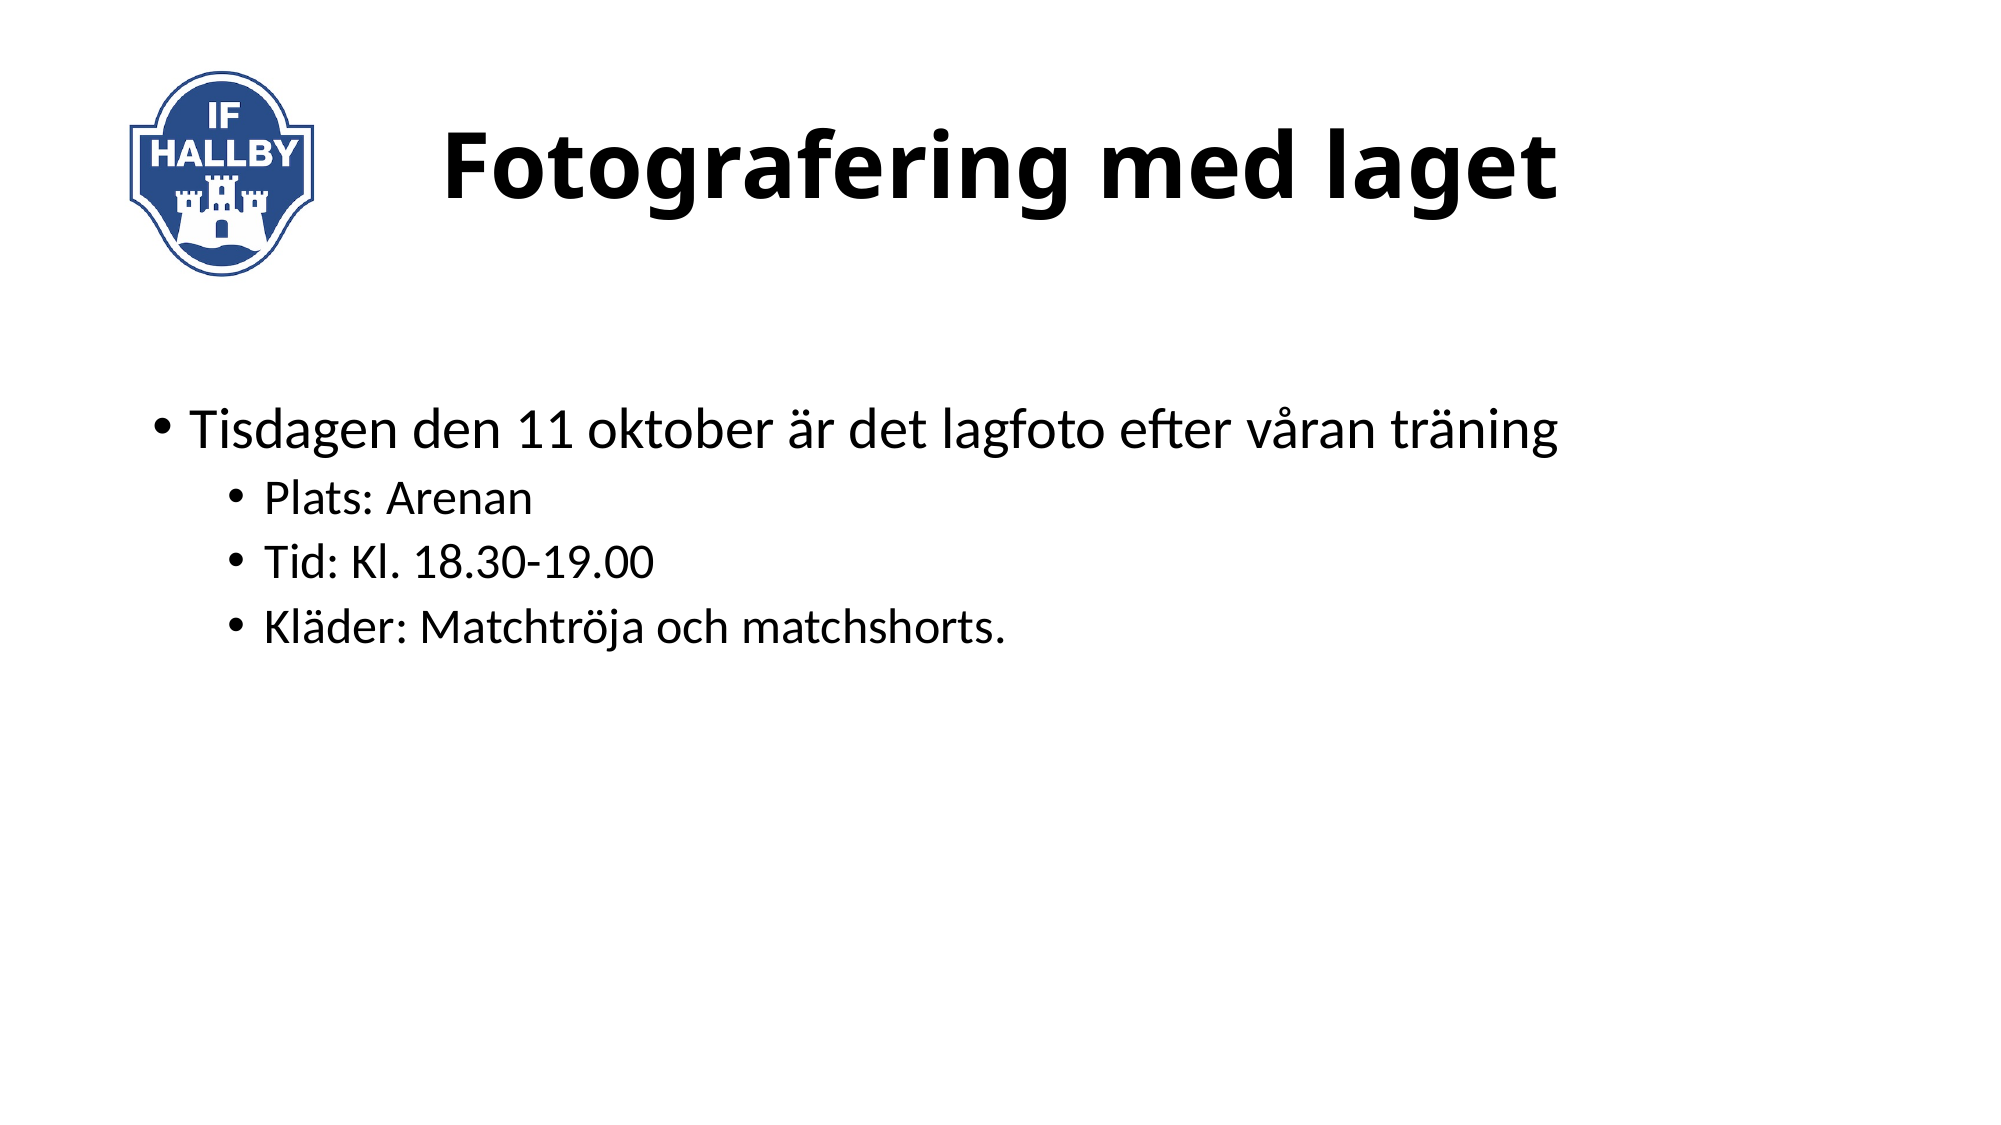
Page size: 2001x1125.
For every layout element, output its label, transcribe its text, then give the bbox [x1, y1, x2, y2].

list Tisdagen den 11 oktober är det lagfoto efter våran träning Plats: Arenan Tid: Kl. 18.30-19.00 Kläder: Matchtröja och matchshorts. [137, 299, 1863, 1014]
title Fotografering med laget [338, 59, 1863, 278]
picture [105, 59, 338, 292]
